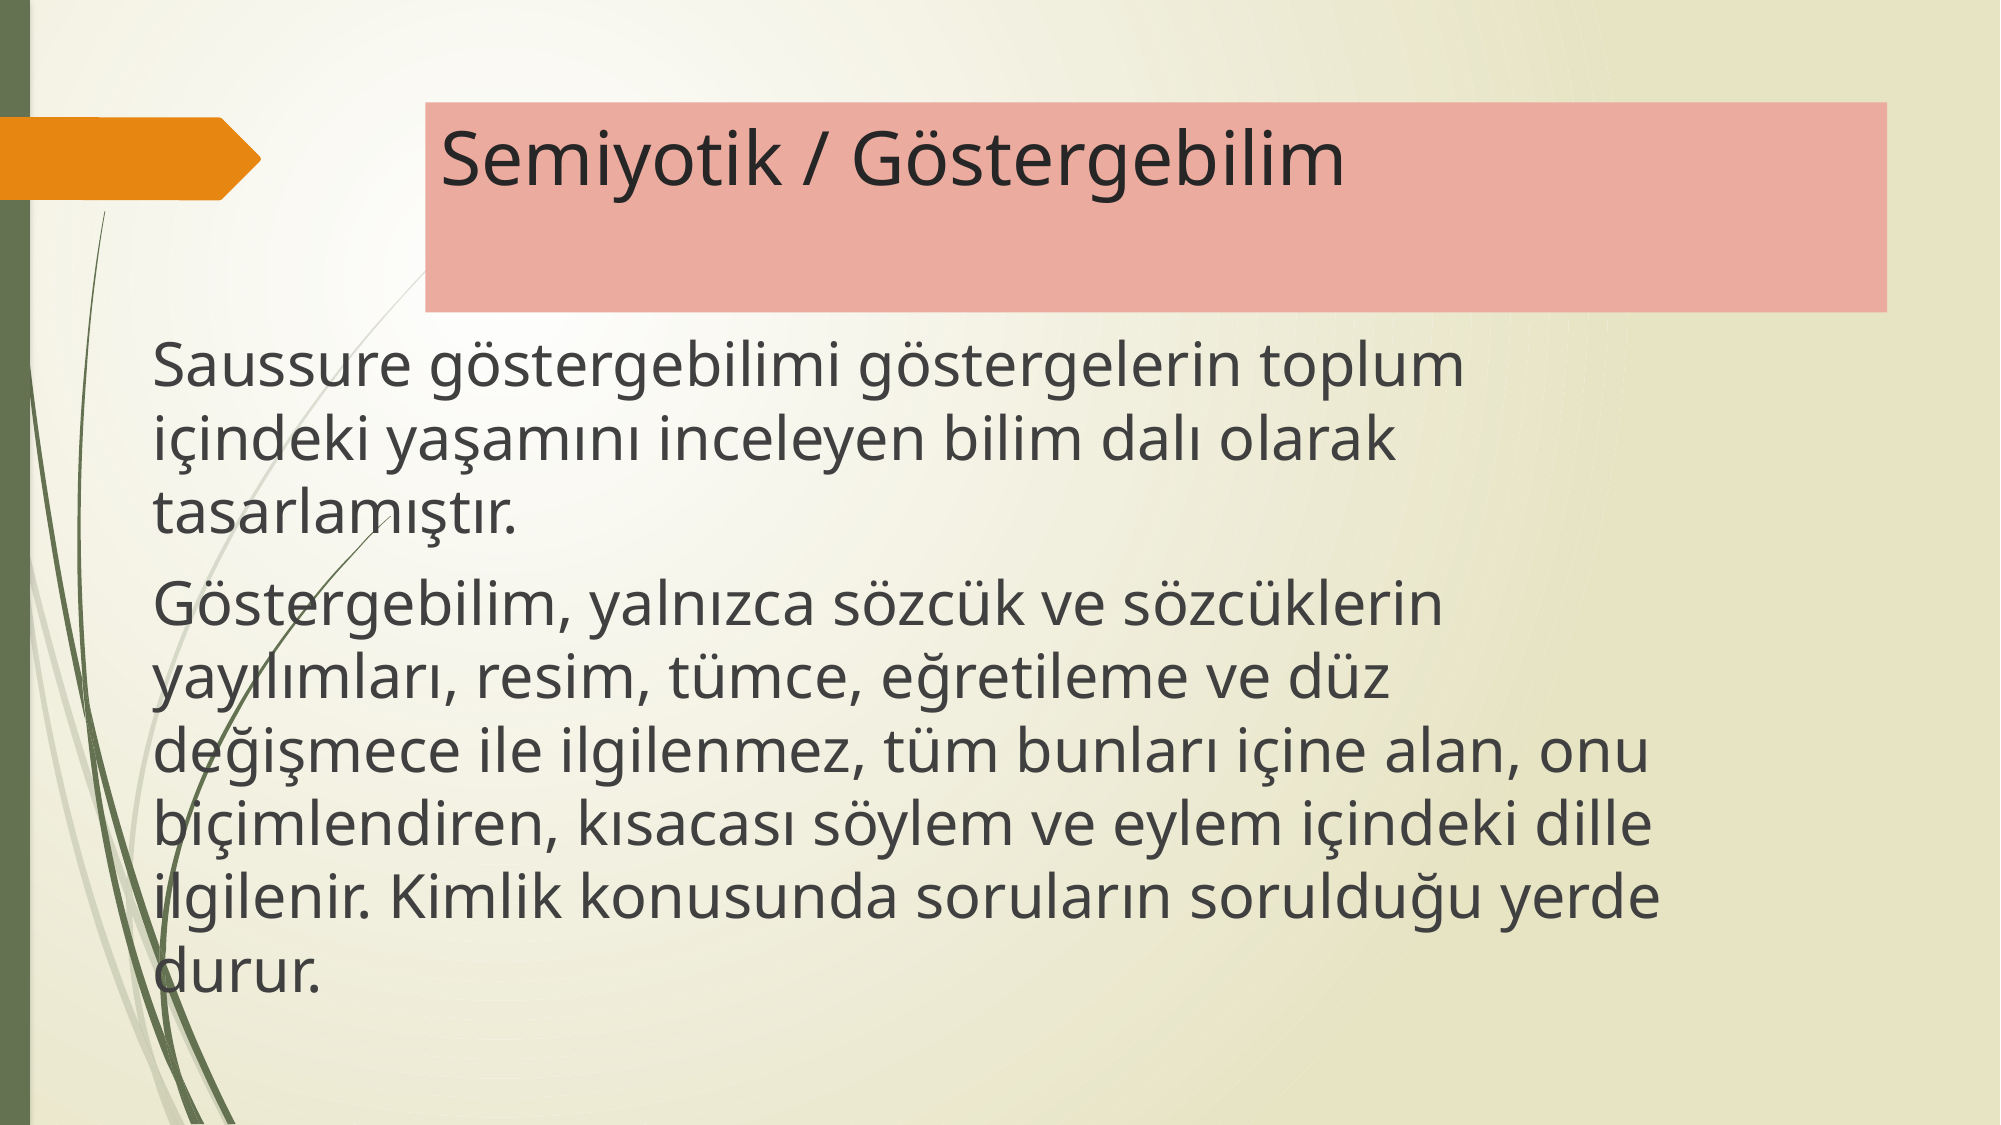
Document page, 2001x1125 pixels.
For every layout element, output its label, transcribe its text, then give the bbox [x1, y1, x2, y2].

title Semiyotik / Göstergebilim [425, 102, 1888, 313]
list Saussure göstergebilimi göstergelerin toplum içindeki yaşamını inceleyen bilim dalı olarak tasarlamıştır. Göstergebilim, yalnızca sözcük ve sözcüklerin yayılımları, resim, tümce, eğretileme ve düz değişmece ile ilgilenmez, tüm bunları içine alan, onu biçimlendiren, kısacası söylem ve eylem içindeki dille ilgilenir. Kimlik konusunda soruların sorulduğu yerde durur. [137, 318, 1698, 1014]
